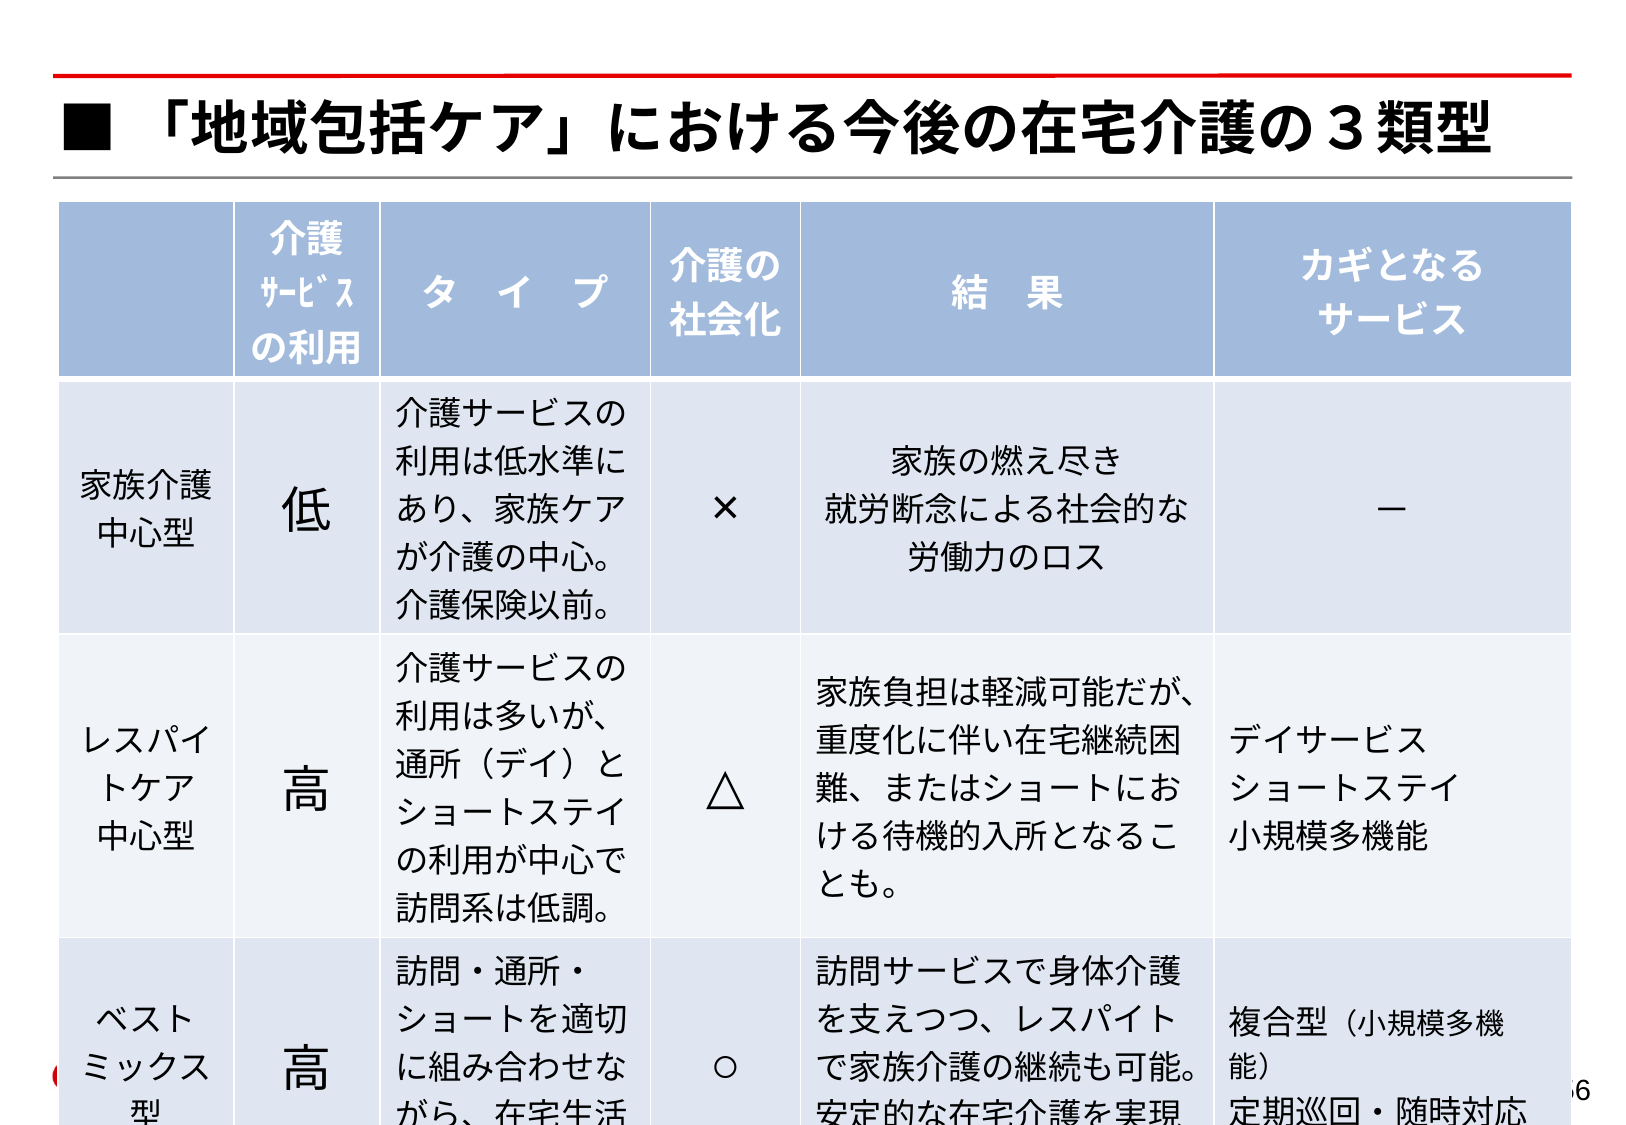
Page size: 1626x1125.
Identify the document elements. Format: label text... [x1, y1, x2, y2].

table_cell － [1215, 382, 1571, 633]
table_cell 家族の燃え尽き 就労断念による社会的な労働力のロス [801, 382, 1213, 633]
table_header 介護 ｻｰﾋﾞｽ の利用 [235, 202, 379, 376]
table_header カギとなる サービス [1215, 202, 1571, 376]
table_cell デイサービス ショートステイ 小規模多機能 [1215, 635, 1571, 937]
table_cell 低 [235, 382, 379, 633]
table_cell 訪問・通所・ショートを適切に組み合わせながら、在宅生活を継続。 [381, 938, 650, 1125]
table_header タ イ プ [381, 202, 650, 376]
table_cell 介護サービスの利用は多いが、通所（デイ）とショートステイの利用が中心で訪問系は低調。 [381, 635, 650, 937]
table_cell 介護サービスの利用は低水準にあり、家族ケアが介護の中心。介護保険以前。 [381, 382, 650, 633]
table_cell レスパイトケア 中心型 [59, 635, 233, 937]
table_cell ○ [651, 938, 800, 1125]
table_cell 高 [235, 635, 379, 937]
table_cell 高 [235, 938, 379, 1125]
picture [48, 1058, 57, 1107]
table_cell × [651, 382, 800, 633]
table_header [59, 202, 233, 376]
table_cell 複合型（小規模多機能） 定期巡回・随時対応 [1215, 938, 1571, 1125]
title ■「地域包括ケア」における今後の在宅介護の３類型 [58, 85, 1572, 170]
table_header 結 果 [801, 202, 1213, 376]
table_cell 家族負担は軽減可能だが、重度化に伴い在宅継続困難、またはショートにおける待機的入所となることも。 [801, 635, 1213, 937]
table_cell ベスト ミックス型 [59, 938, 233, 1125]
table_header 介護の 社会化 [651, 202, 800, 376]
table_cell 訪問サービスで身体介護を支えつつ、レスパイトで家族介護の継続も可能。安定的な在宅介護を実現する可能性。 [801, 938, 1213, 1125]
table_cell 家族介護 中心型 [59, 382, 233, 633]
table_cell △ [651, 635, 800, 937]
